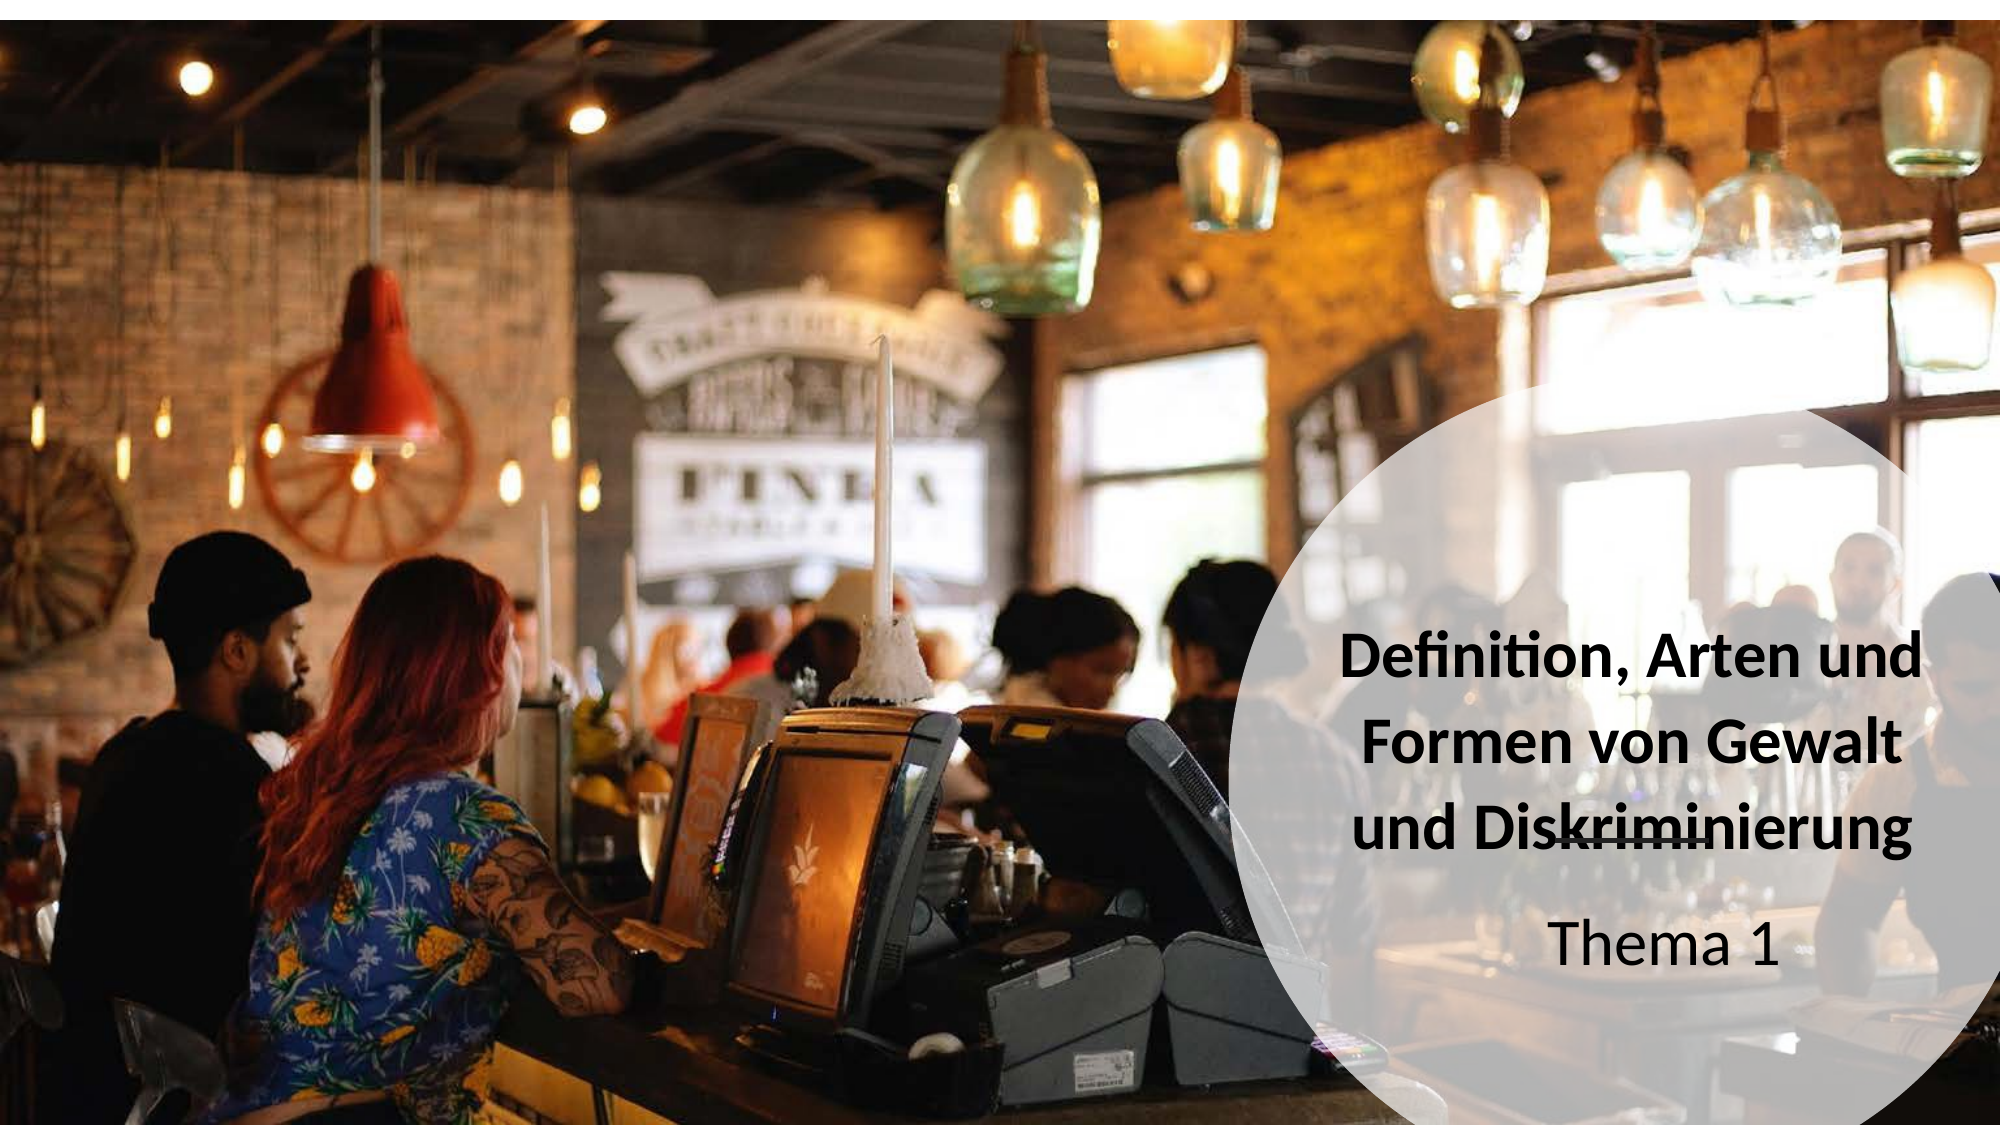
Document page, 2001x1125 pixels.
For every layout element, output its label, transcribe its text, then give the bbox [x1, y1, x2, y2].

text_box [1228, 373, 2000, 1125]
text_box [0, 20, 2000, 1125]
text_box Definition, Arten und Formen von Gewalt und Diskriminierung Thema 1 [1330, 604, 1934, 980]
